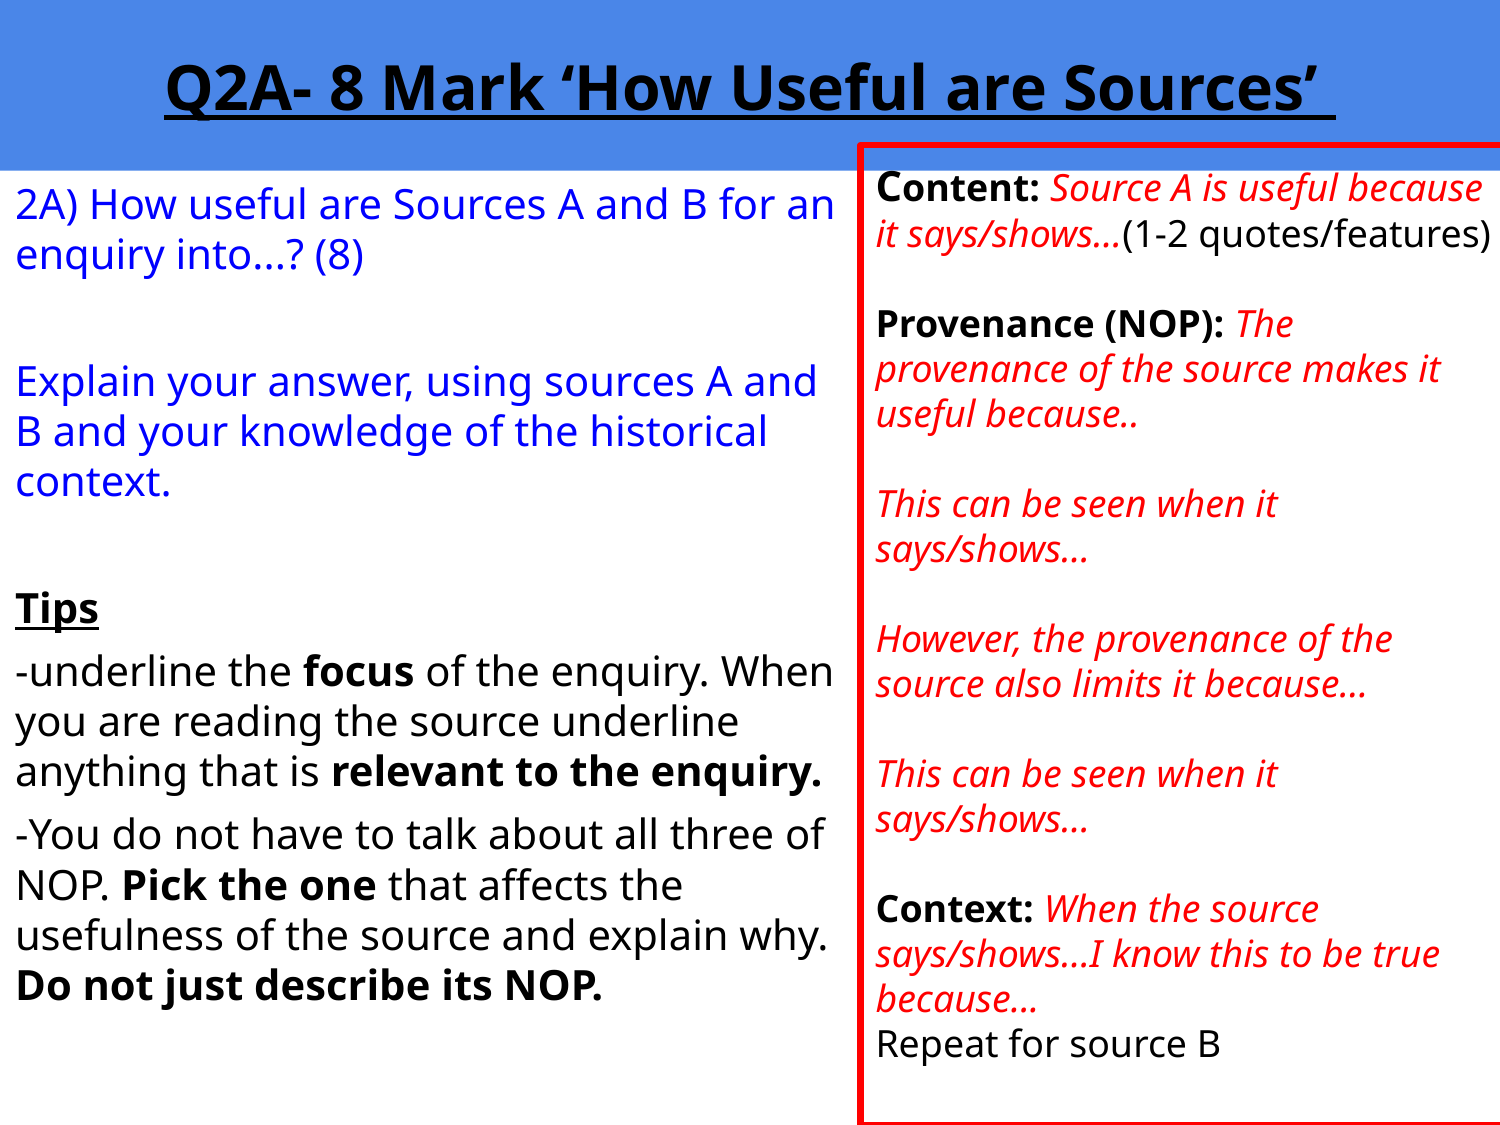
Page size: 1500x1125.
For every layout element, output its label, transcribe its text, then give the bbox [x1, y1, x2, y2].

list 2A) How useful are Sources A and B for an enquiry into...? (8) Explain your answer, using sources A and B and your knowledge of the historical context. Tips -underline the focus of the enquiry. When you are reading the source underline anything that is relevant to the enquiry. -You do not have to talk about all three of NOP. Pick the one that affects the usefulness of the source and explain why. Do not just describe its NOP. [0, 170, 860, 1052]
title Q2A- 8 Mark ‘How Useful are Sources’ [0, 0, 1500, 170]
text_box Content: Source A is useful because it says/shows…(1-2 quotes/features) Provenance (NOP): The provenance of the source makes it useful because.. This can be seen when it says/shows… However, the provenance of the source also limits it because… This can be seen when it says/shows… Context: When the source says/shows…I know this to be true because... Repeat for source B [860, 145, 1500, 1125]
